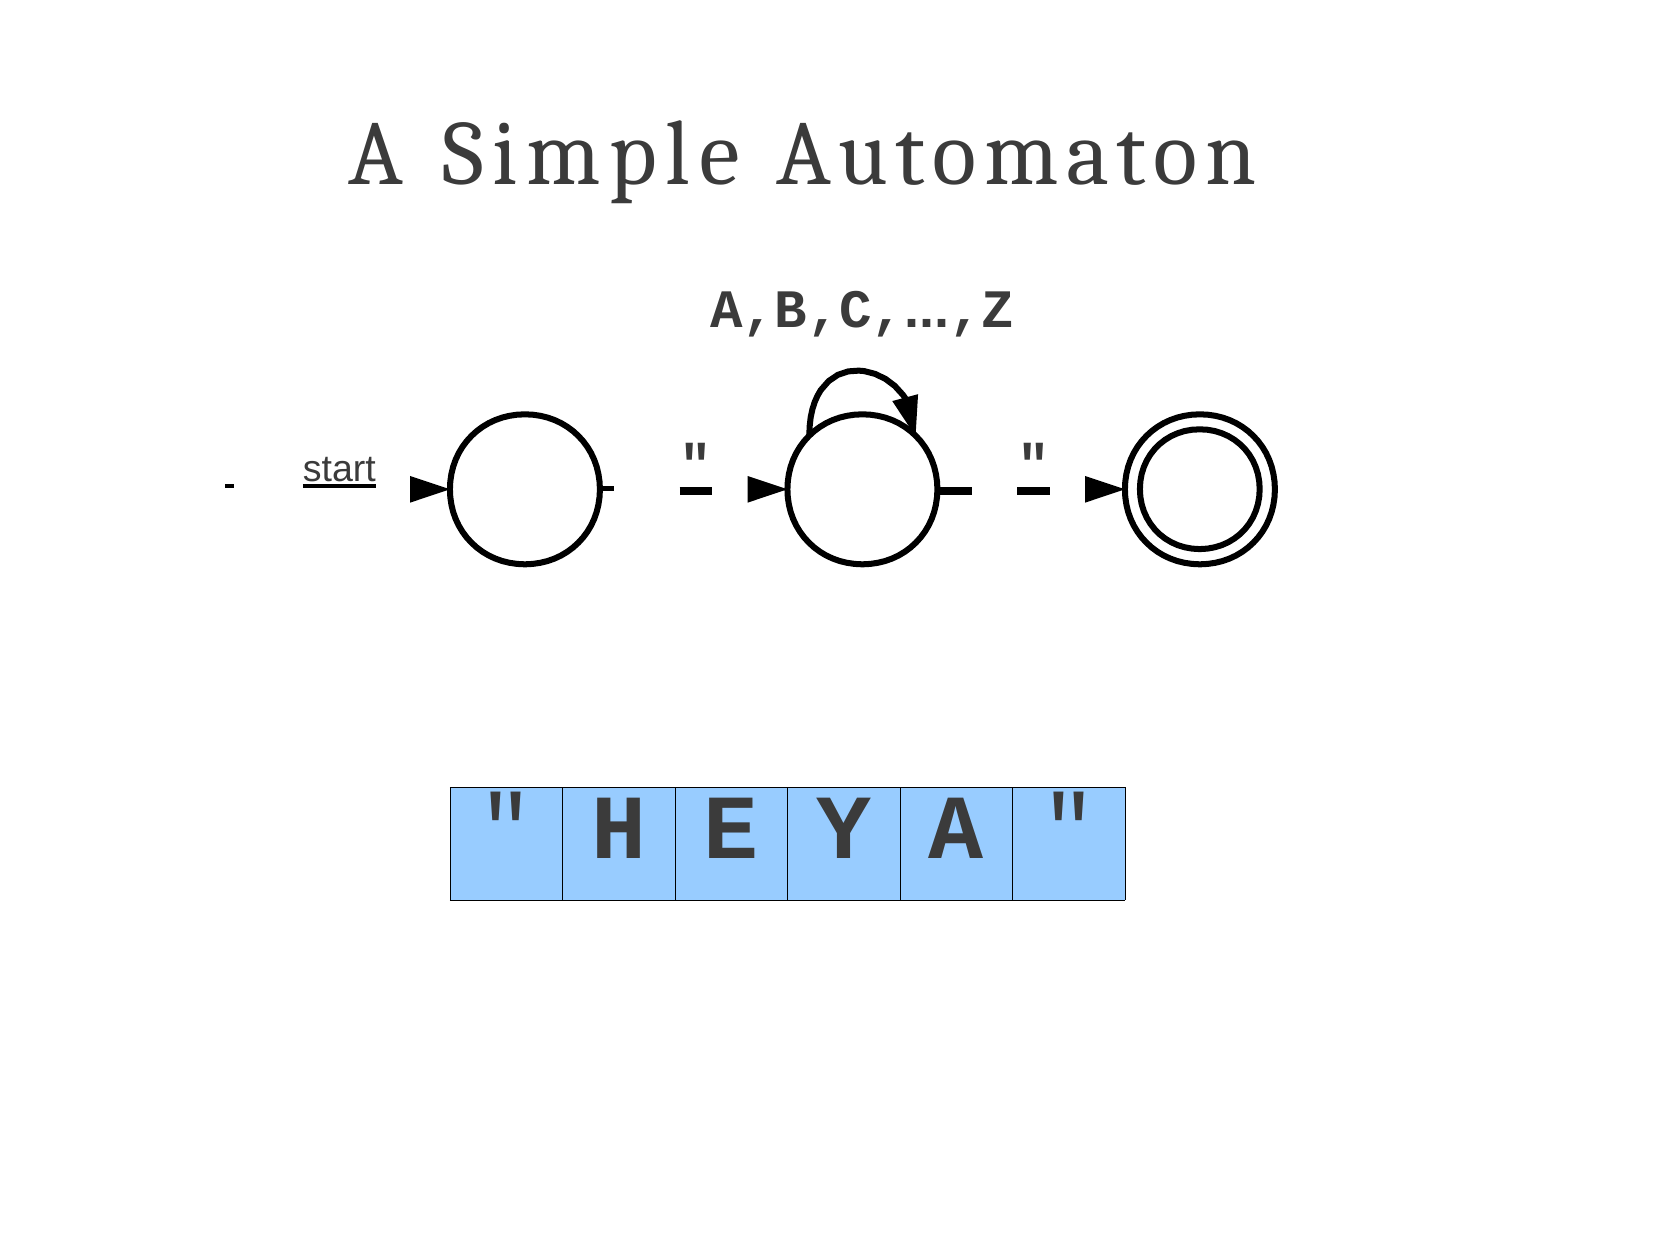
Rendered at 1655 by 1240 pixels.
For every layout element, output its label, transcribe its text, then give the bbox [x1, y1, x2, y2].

text_box [410, 477, 451, 503]
text_box [1085, 477, 1126, 503]
text_box [840, 414, 904, 426]
text_box [1139, 429, 1260, 550]
text_box [747, 494, 774, 503]
text_box [892, 394, 919, 437]
table_header E [676, 788, 787, 900]
table_header A [901, 788, 1012, 900]
text_box " " [597, 426, 1089, 494]
text_box [787, 494, 938, 565]
table_header H [563, 788, 675, 900]
text_box [449, 414, 600, 565]
table_header Y [788, 788, 900, 900]
text_box [1124, 414, 1275, 565]
title A Simple Automaton [346, 91, 1306, 301]
text_box [809, 370, 905, 437]
text_box A,B,C,...,Z [707, 301, 1017, 339]
table_header " [1013, 788, 1125, 900]
text_box start [222, 441, 414, 489]
table_header " [451, 788, 562, 900]
